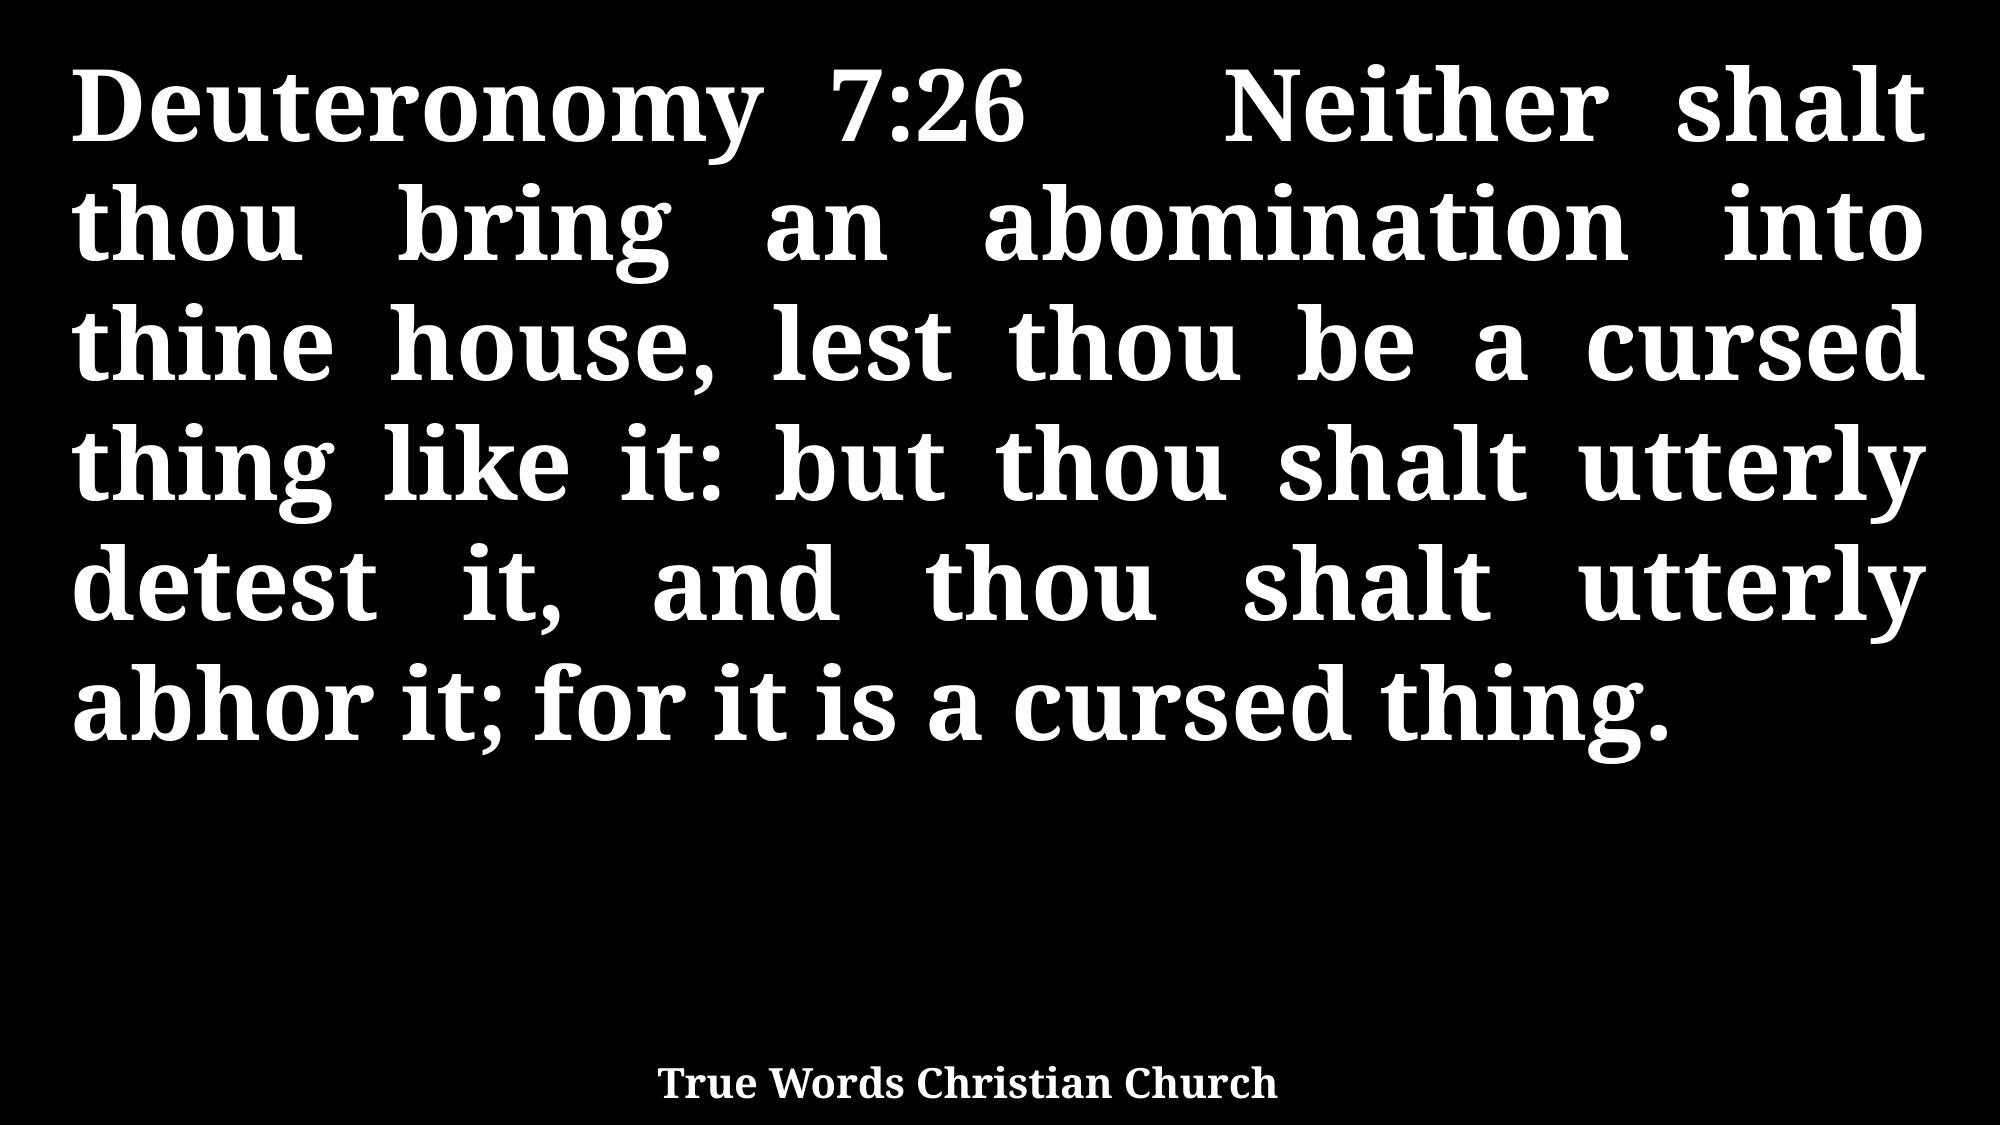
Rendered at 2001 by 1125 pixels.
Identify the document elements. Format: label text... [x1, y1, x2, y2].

text_box True Words Christian Church [642, 1049, 1294, 1114]
text_box Deuteronomy 7:26 Neither shalt thou bring an abomination into thine house, lest thou be a cursed thing like it: but thou shalt utterly detest it, and thou shalt utterly abhor it; for it is a cursed thing. [55, 33, 1944, 768]
